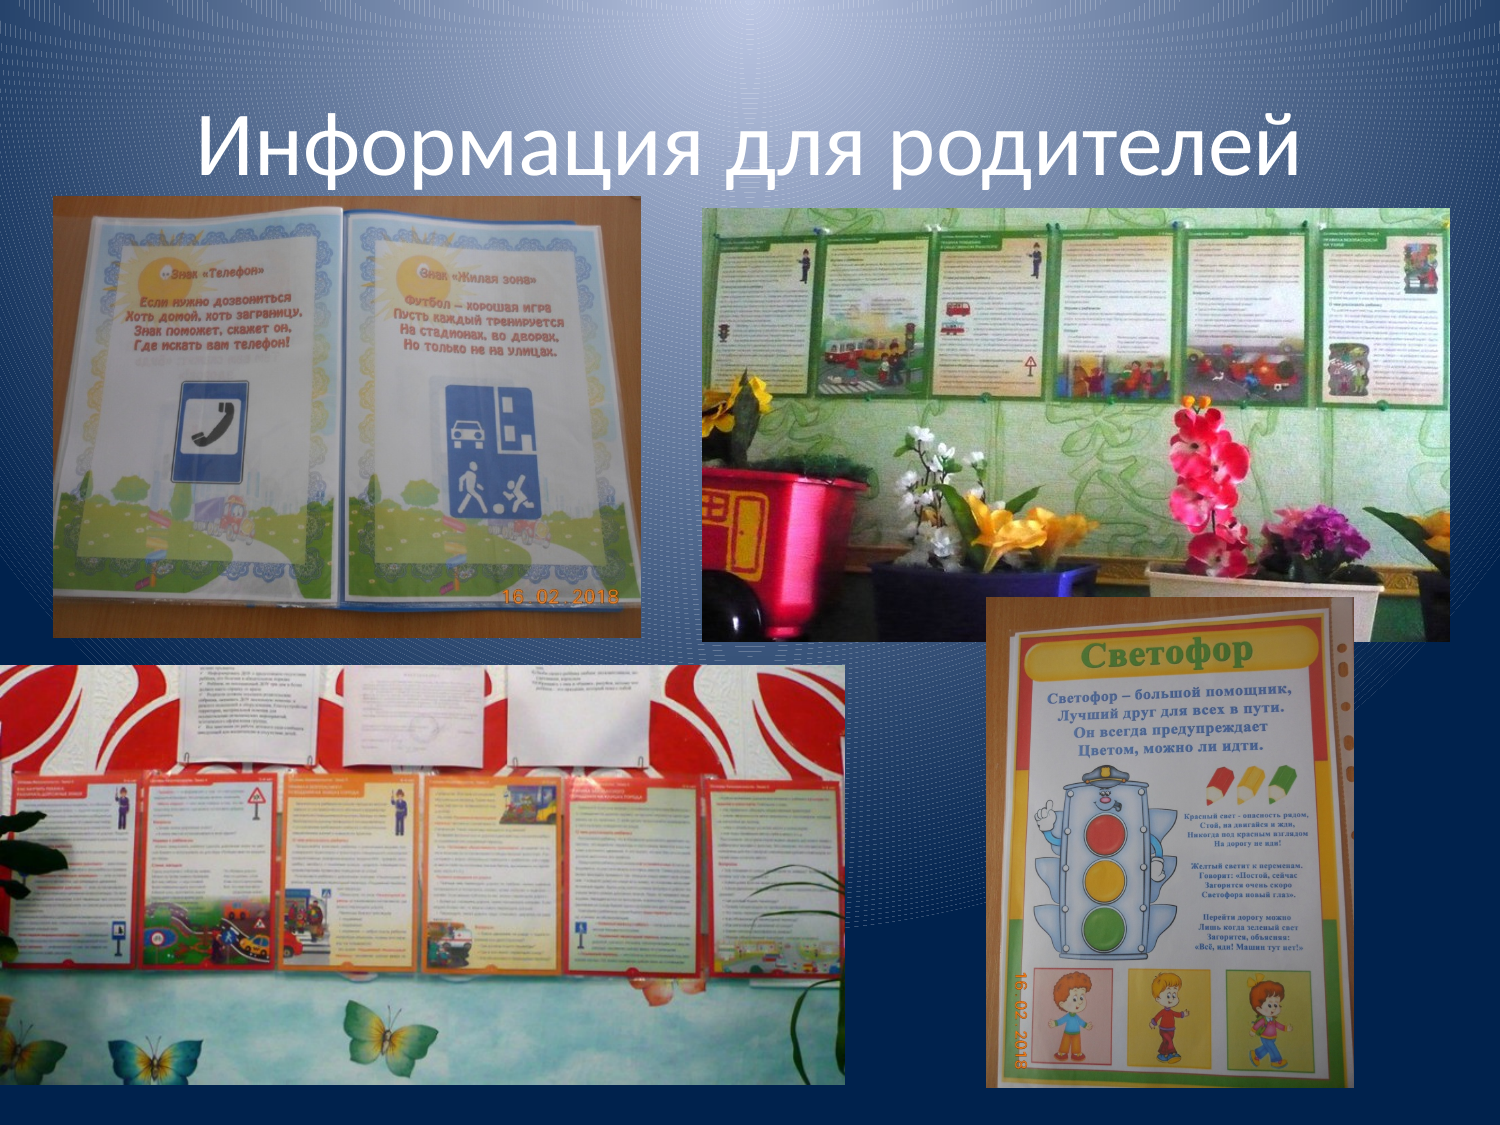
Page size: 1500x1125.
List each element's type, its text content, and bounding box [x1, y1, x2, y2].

picture [702, 207, 1450, 1088]
title Информация для родителей [75, 45, 1425, 233]
picture [0, 665, 845, 1085]
picture [52, 195, 642, 638]
